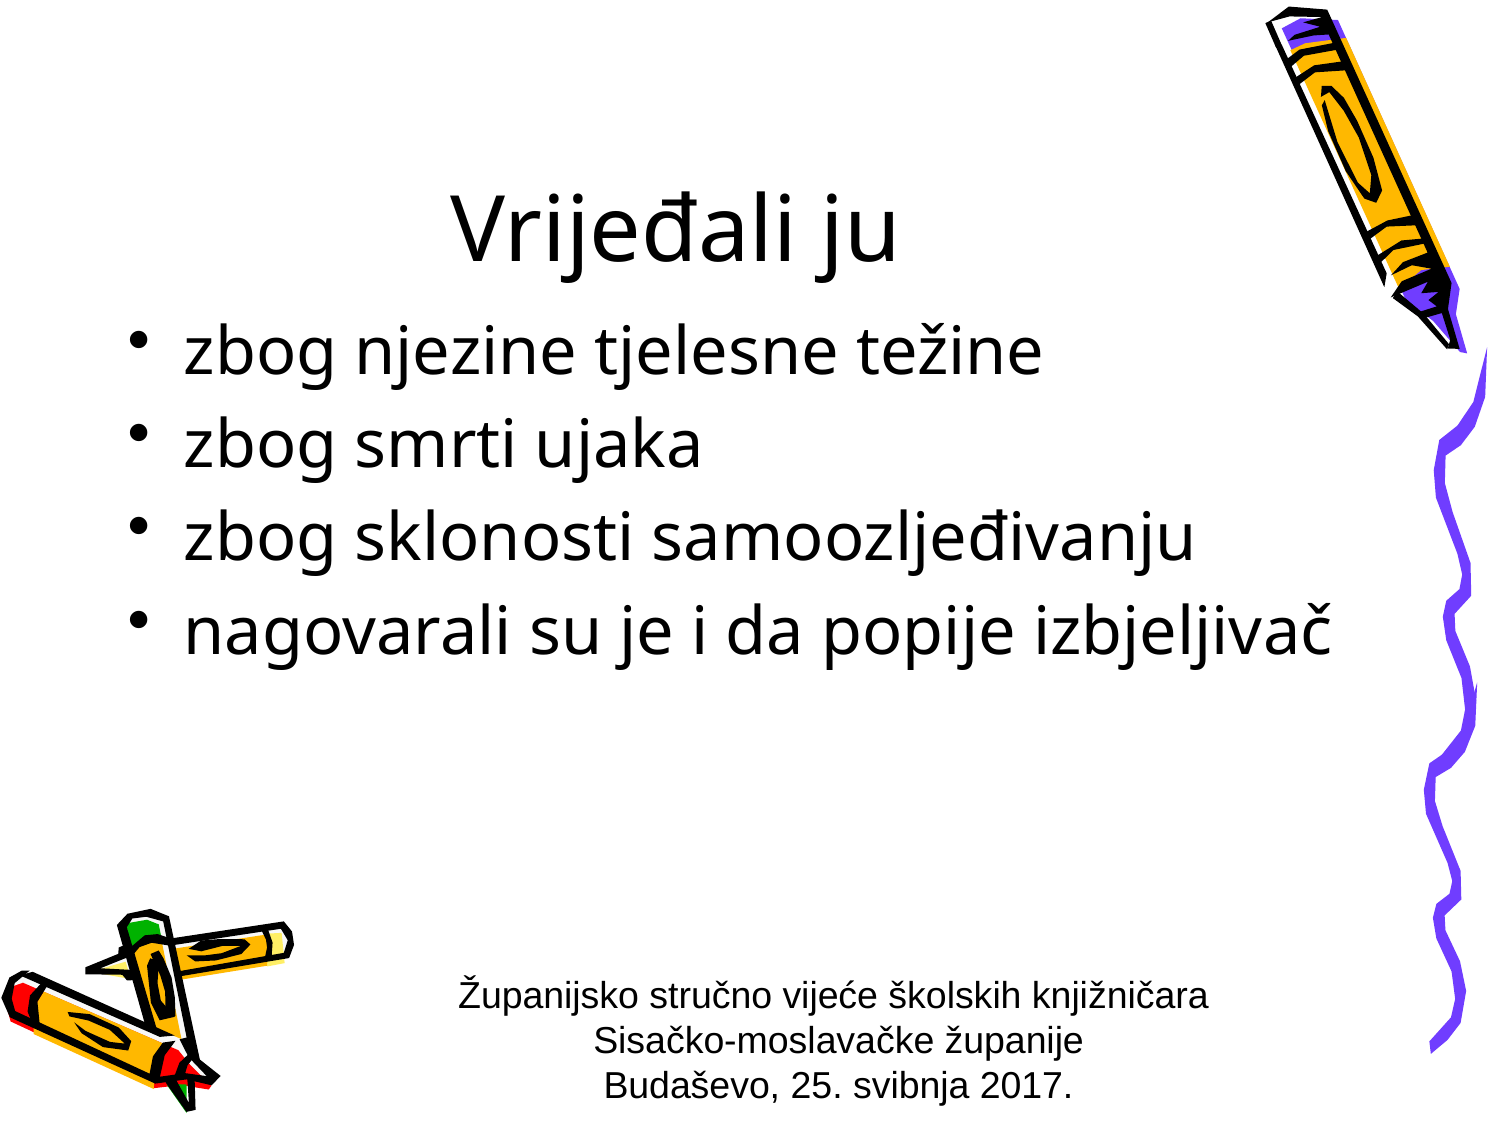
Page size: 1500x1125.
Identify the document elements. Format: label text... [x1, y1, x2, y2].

text_box Županijsko stručno vijeće školskih knjižničara Sisačko-moslavačke županije Budaševo, 25. svibnja 2017. [265, 964, 1412, 1114]
list zbog njezine tjelesne težine zbog smrti ujaka zbog sklonosti samoozljeđivanju nagovarali su je i da popije izbjeljivač [112, 299, 1375, 900]
title Vrijeđali ju [112, 24, 1240, 288]
